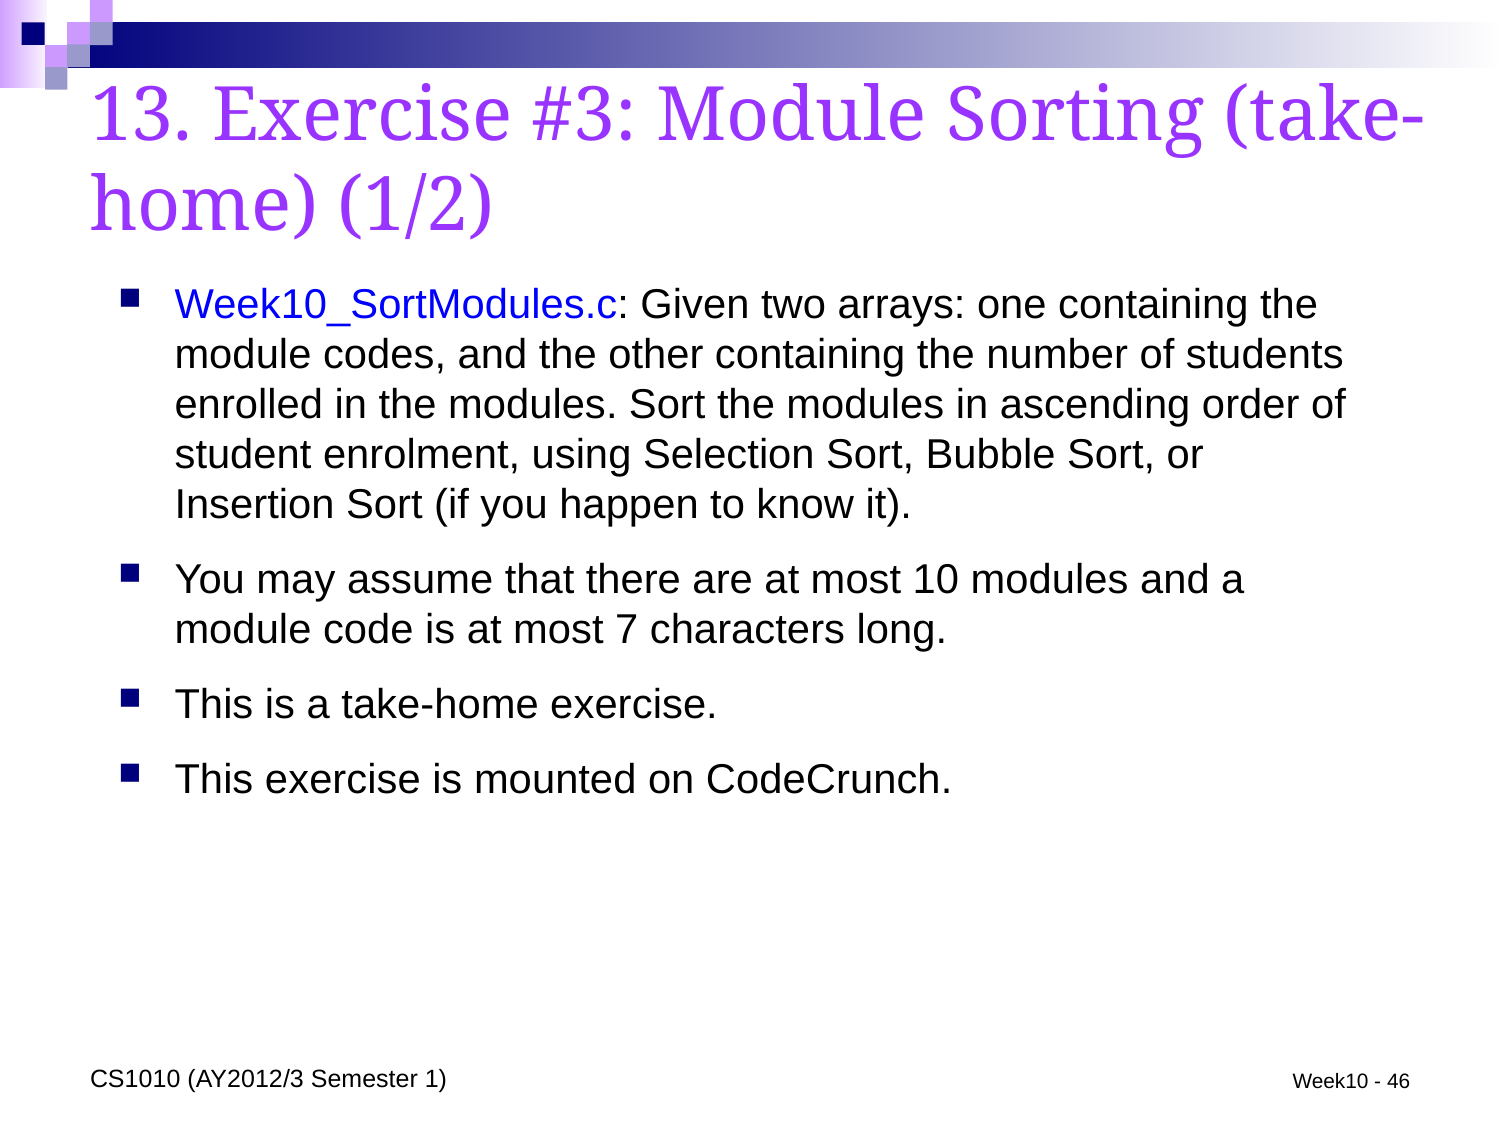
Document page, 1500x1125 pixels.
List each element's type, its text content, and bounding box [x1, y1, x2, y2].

title 13. Exercise #3: Module Sorting (take-home) (1/2) [74, 64, 1458, 247]
footer CS1010 (AY2012/3 Semester 1) [74, 1024, 551, 1101]
slide_number Week10 - 46 [1074, 1024, 1426, 1101]
text_box Week10_SortModules.c: Given two arrays: one containing the module codes, and the other containing the number of students enrolled in the modules. Sort the modules in ascending order of student enrolment, using Selection Sort, Bubble Sort, or Insertion Sort (if you happen to know it). You may assume that there are at most 10 modules and a module code is at most 7 characters long. This is a take-home exercise. This exercise is mounted on CodeCrunch. [103, 269, 1379, 983]
